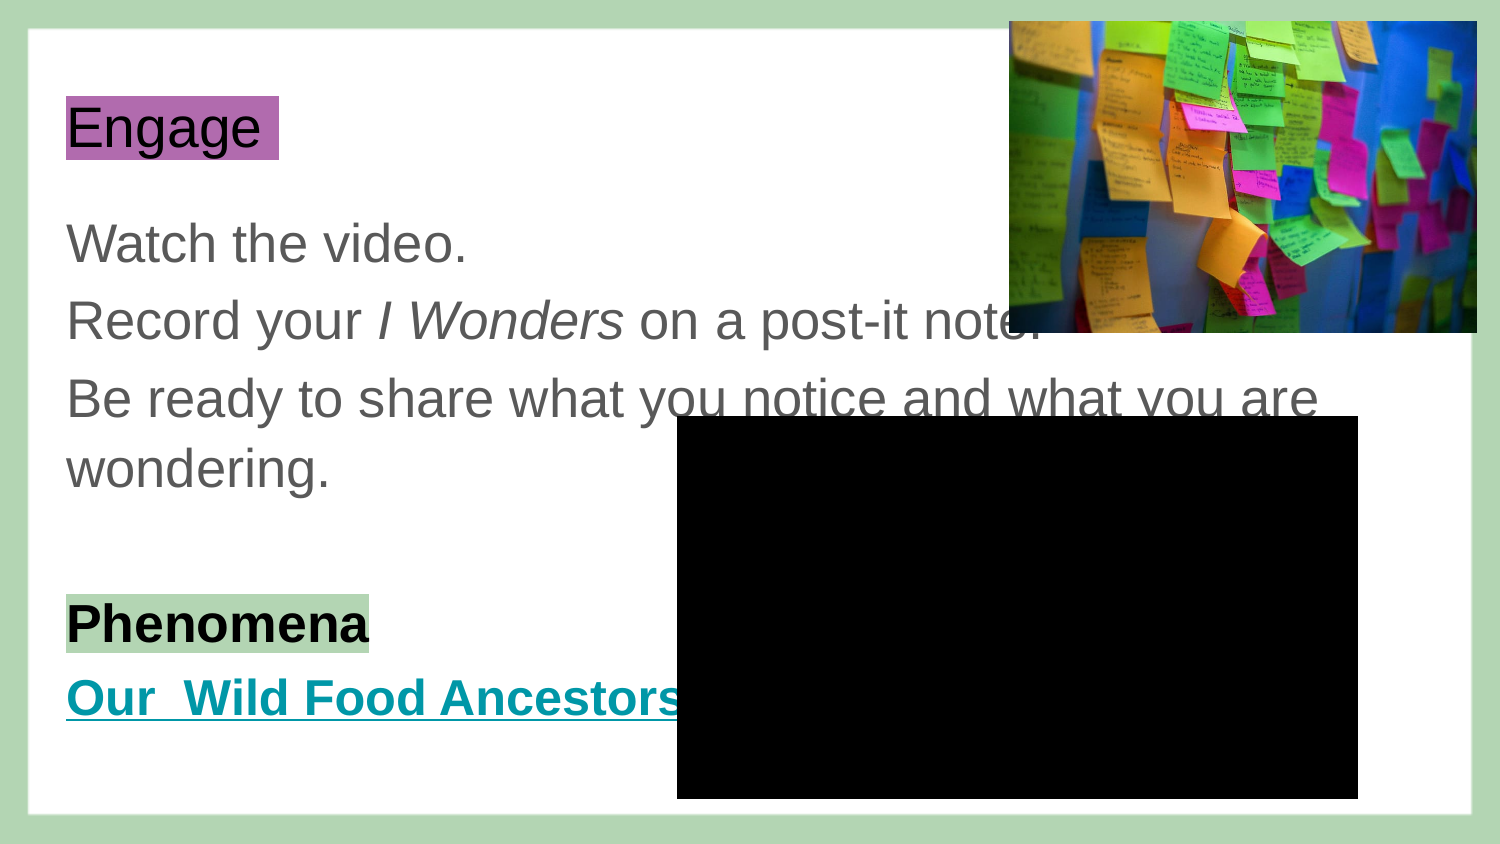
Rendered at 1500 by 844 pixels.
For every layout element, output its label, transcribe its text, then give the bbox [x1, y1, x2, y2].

title Engage [51, 80, 1004, 175]
list Watch the video. Record your I Wonders on a post-it note. Be ready to share what you notice and what you are wondering. Phenomena Our Wild Food Ancestors [51, 189, 1449, 750]
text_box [676, 415, 1359, 800]
picture [0, 0, 1500, 844]
